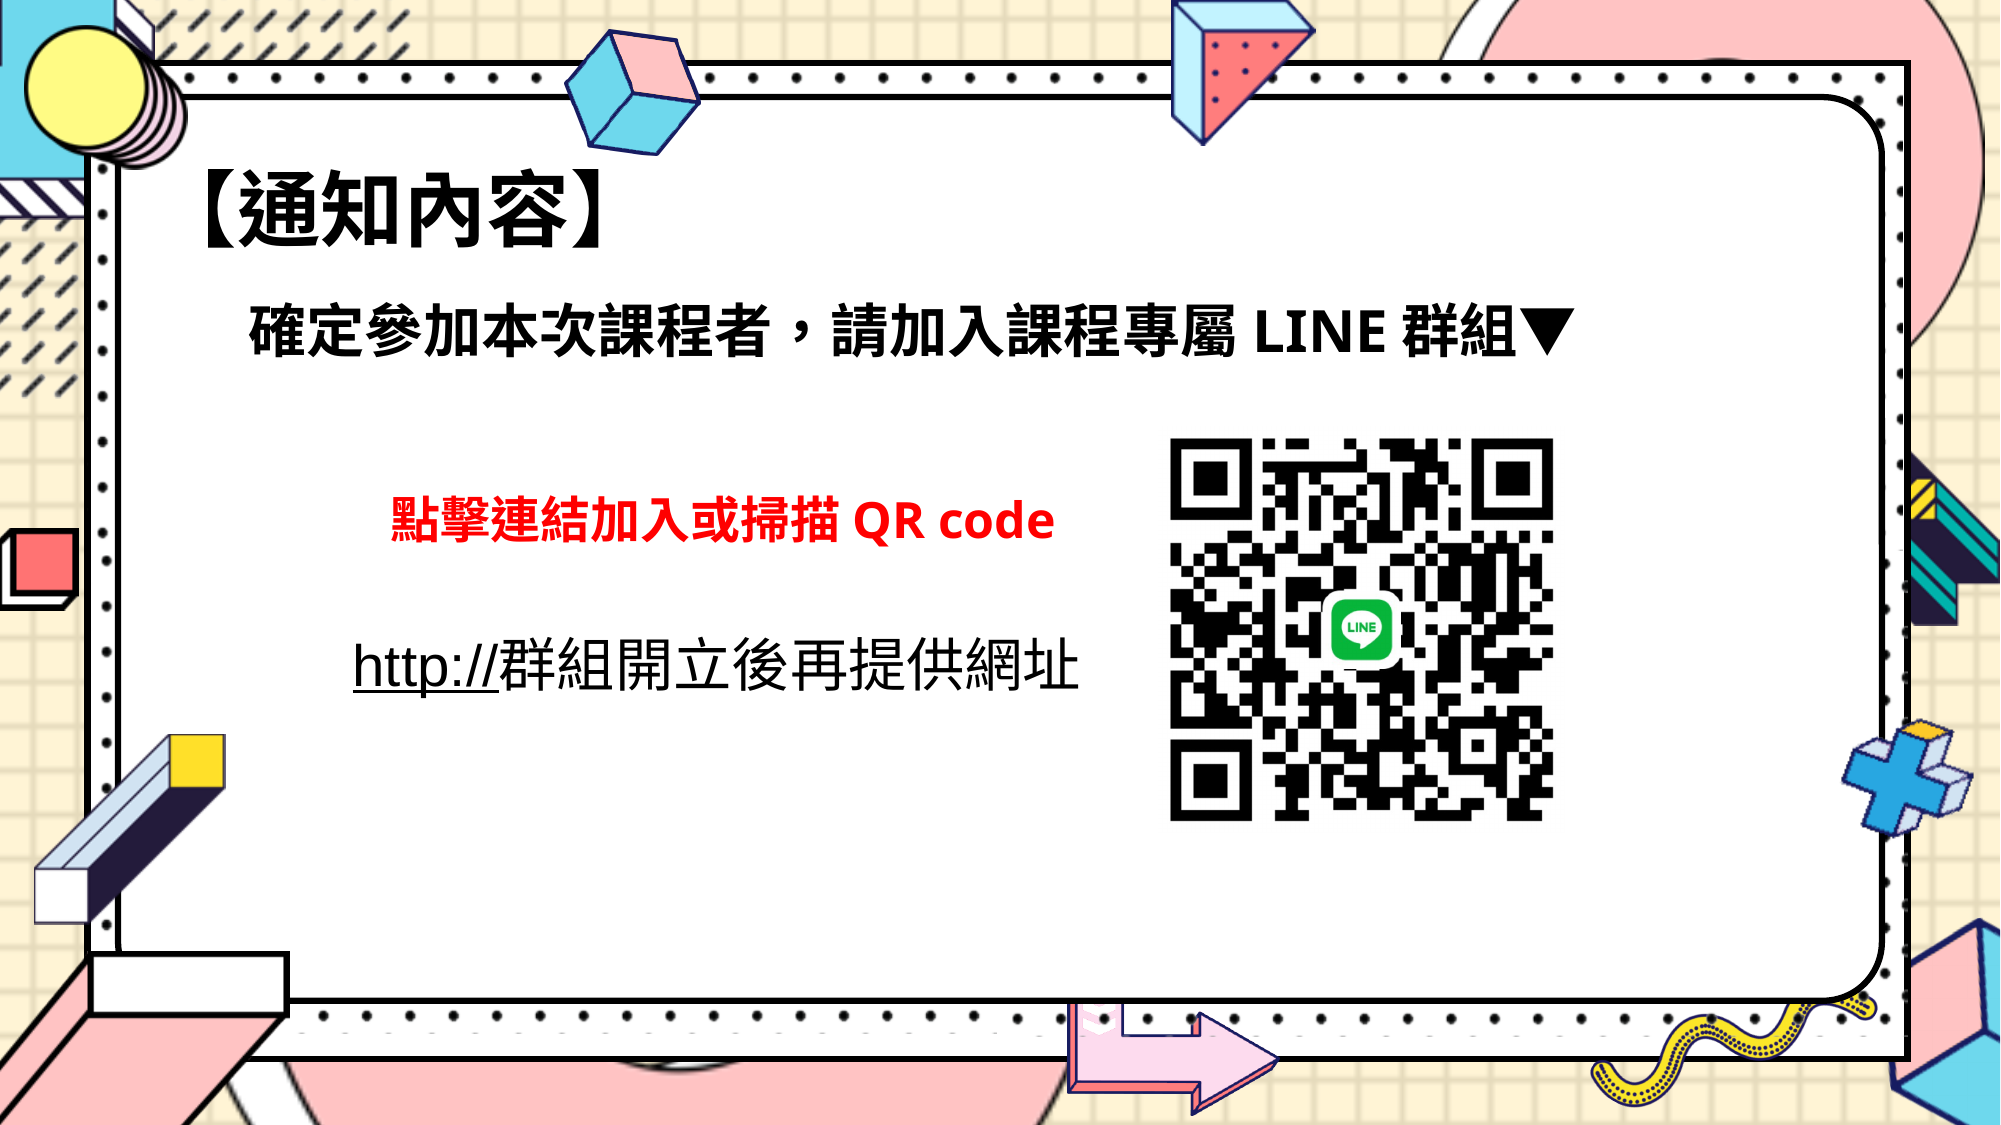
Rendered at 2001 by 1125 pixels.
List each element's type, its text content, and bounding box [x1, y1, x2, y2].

list 確定參加本次課程者，請加入課程專屬LINE群組▼ [233, 286, 1874, 505]
picture [0, 0, 2001, 1125]
title 【通知內容】 [138, 99, 1969, 317]
text_box 點擊連結加入或掃描QR code [375, 481, 1138, 607]
text_box http://群組開立後再提供網址 [337, 620, 1118, 776]
